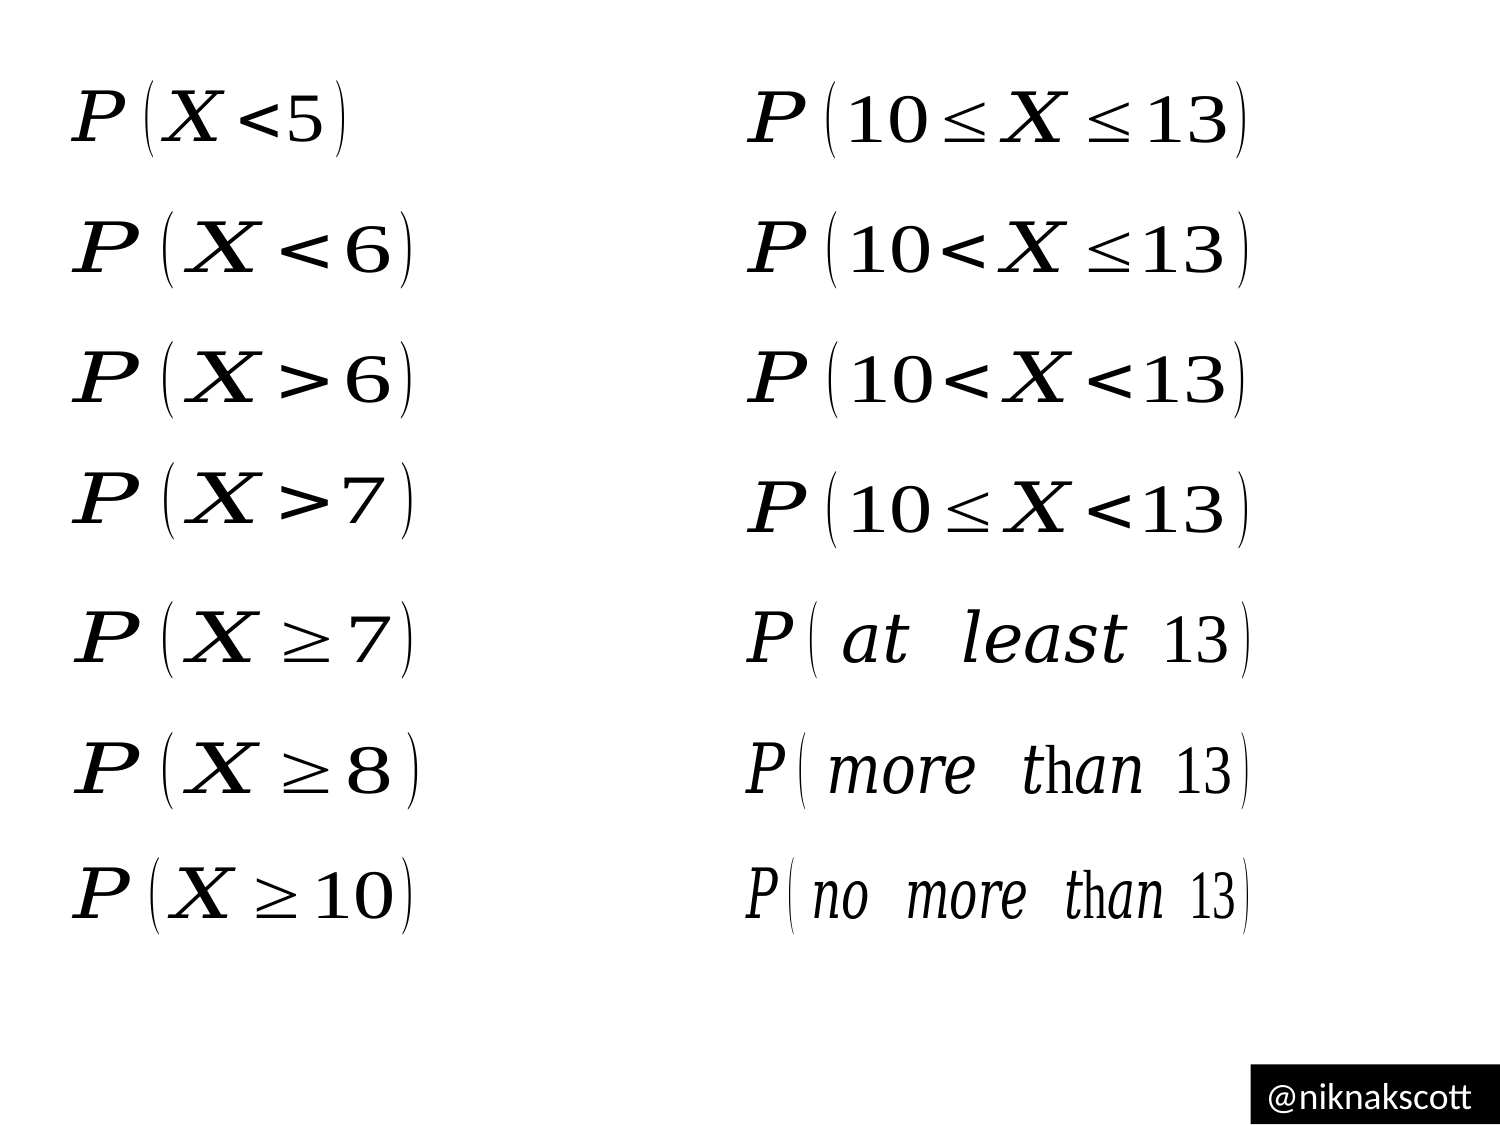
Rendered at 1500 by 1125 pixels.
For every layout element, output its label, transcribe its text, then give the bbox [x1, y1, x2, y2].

text_box @niknakscott [1250, 1064, 1500, 1125]
